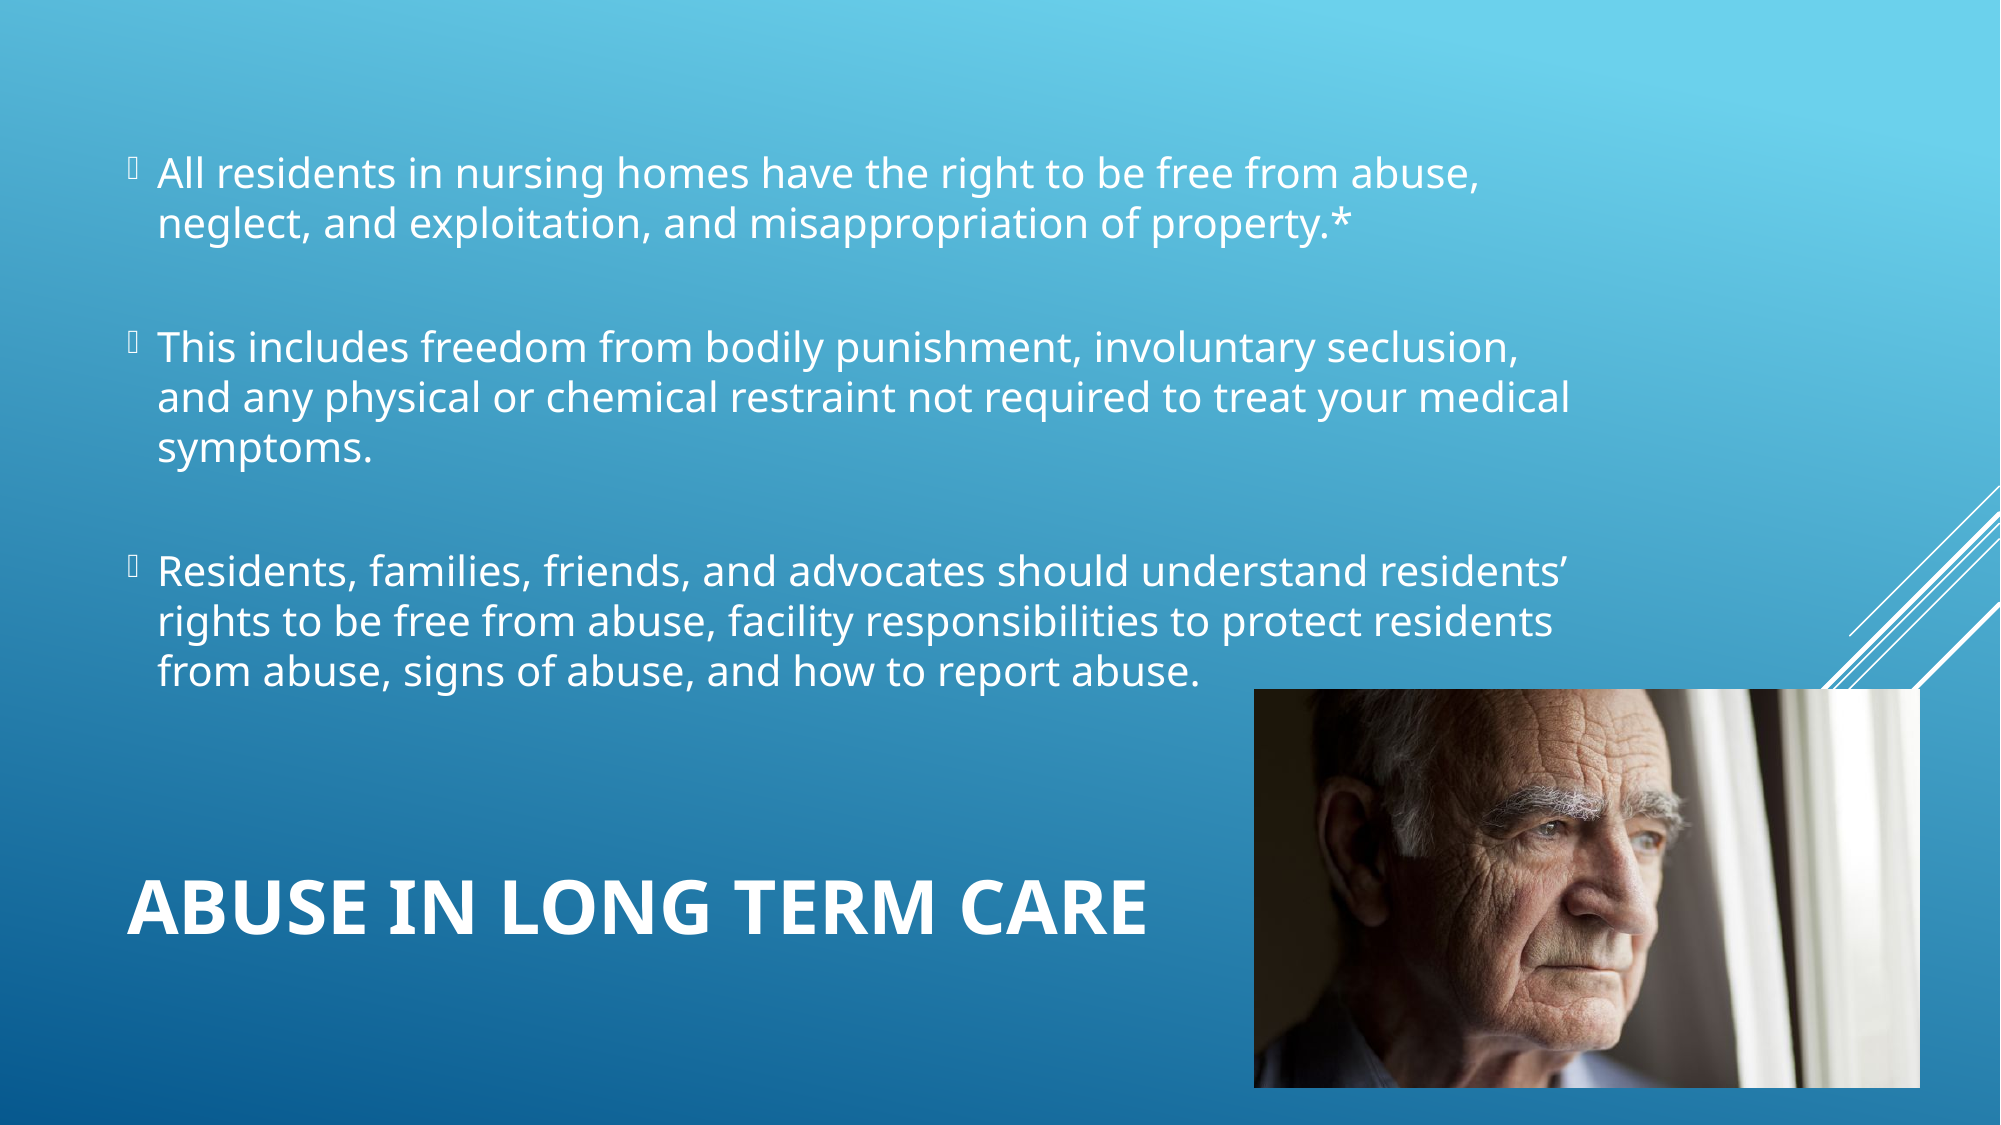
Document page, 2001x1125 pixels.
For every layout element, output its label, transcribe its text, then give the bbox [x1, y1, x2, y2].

title Abuse in long term care [112, 826, 1254, 984]
picture [1254, 688, 1920, 1089]
list All residents in nursing homes have the right to be free from abuse, neglect, and exploitation, and misappropriation of property.* This includes freedom from bodily punishment, involuntary seclusion, and any physical or chemical restraint not required to treat your medical symptoms. Residents, families, friends, and advocates should understand residents’ rights to be free from abuse, facility responsibilities to protect residents from abuse, signs of abuse, and how to report abuse. [112, 112, 1587, 800]
